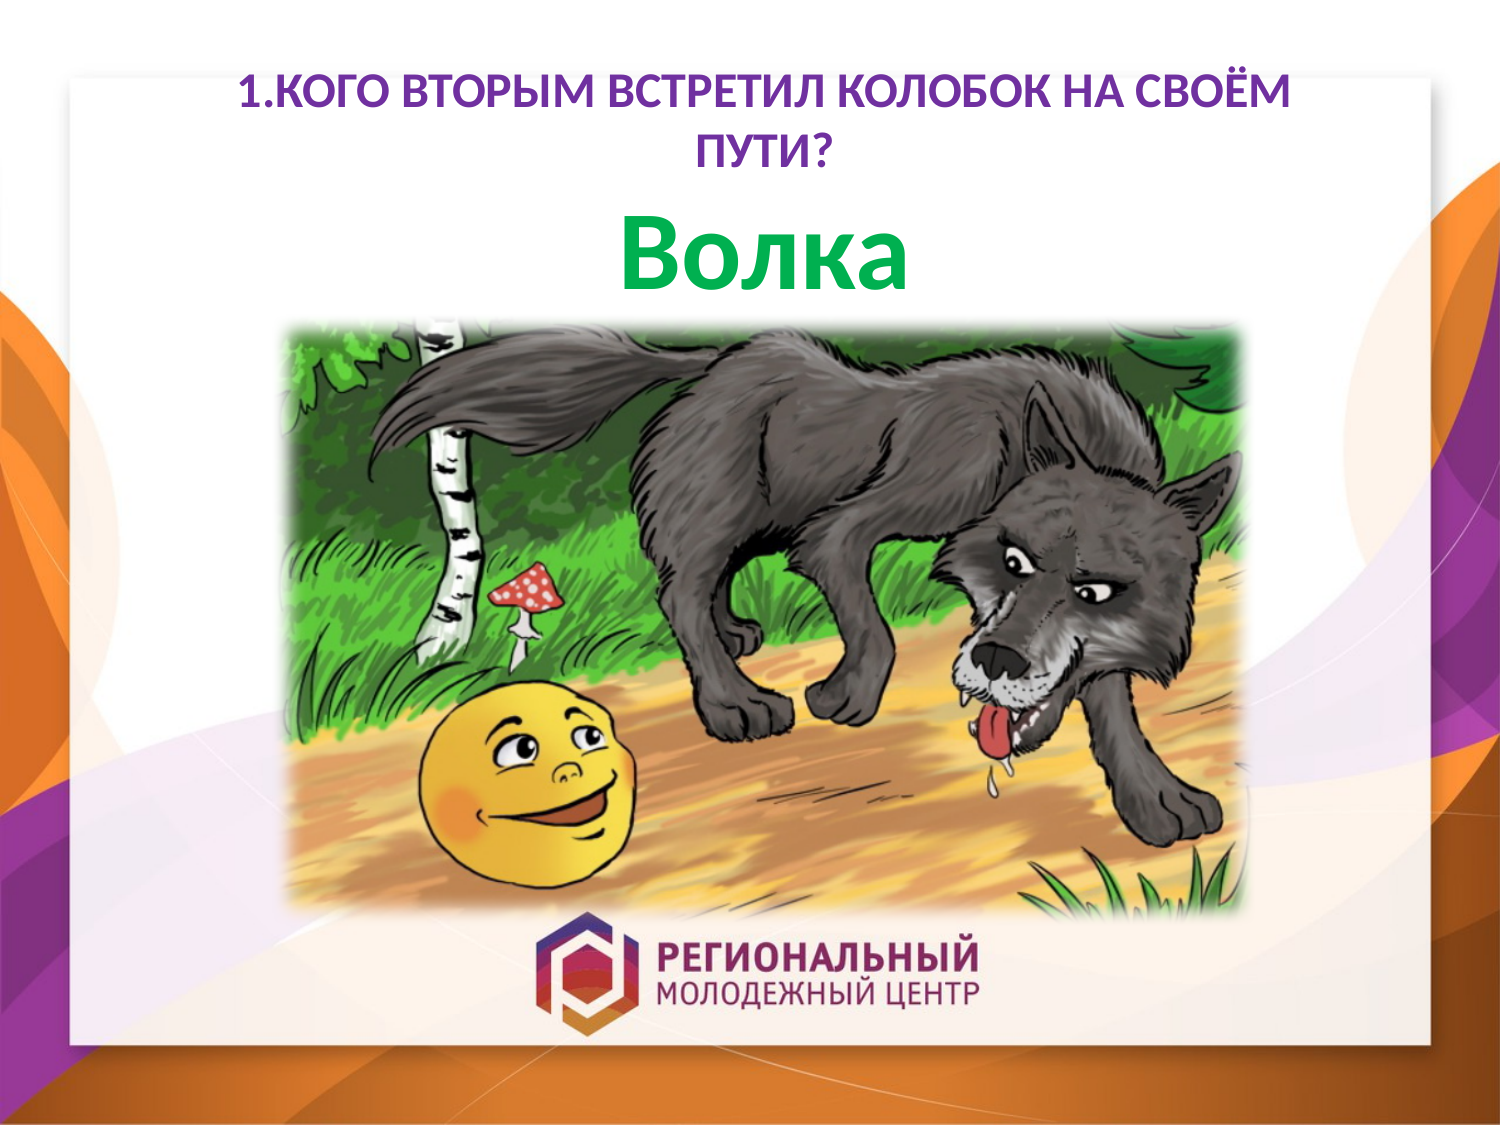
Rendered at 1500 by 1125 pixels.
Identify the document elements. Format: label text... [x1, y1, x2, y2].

picture [0, 0, 1500, 1125]
text_box 1.Кого вторым встретил Колобок на своём пути? Волка [201, 49, 1328, 370]
